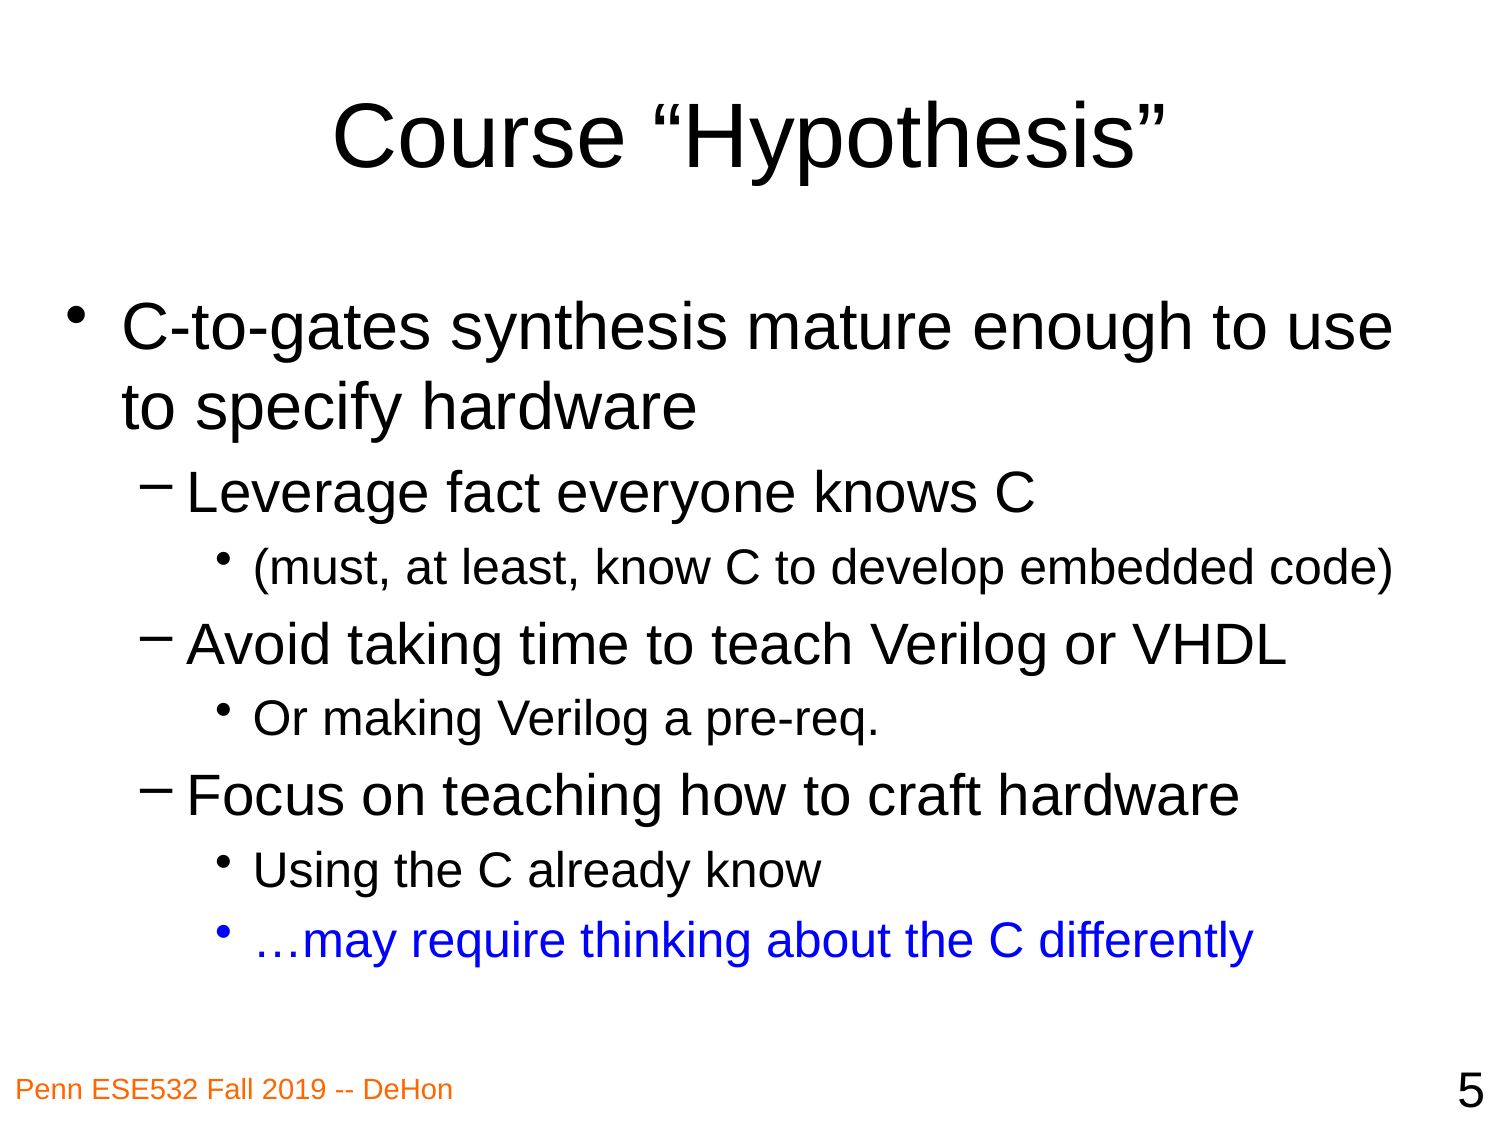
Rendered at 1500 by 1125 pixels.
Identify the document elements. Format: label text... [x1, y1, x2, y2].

list C-to-gates synthesis mature enough to use to specify hardware Leverage fact everyone knows C (must, at least, know C to develop embedded code) Avoid taking time to teach Verilog or VHDL Or making Verilog a pre-req. Focus on teaching how to craft hardware Using the C already know …may require thinking about the C differently [49, 274, 1438, 1038]
slide_number 5 [1187, 1049, 1500, 1125]
slide_number Penn ESE532 Fall 2019 -- DeHon [0, 1062, 576, 1125]
title Course “Hypothesis” [112, 37, 1388, 226]
